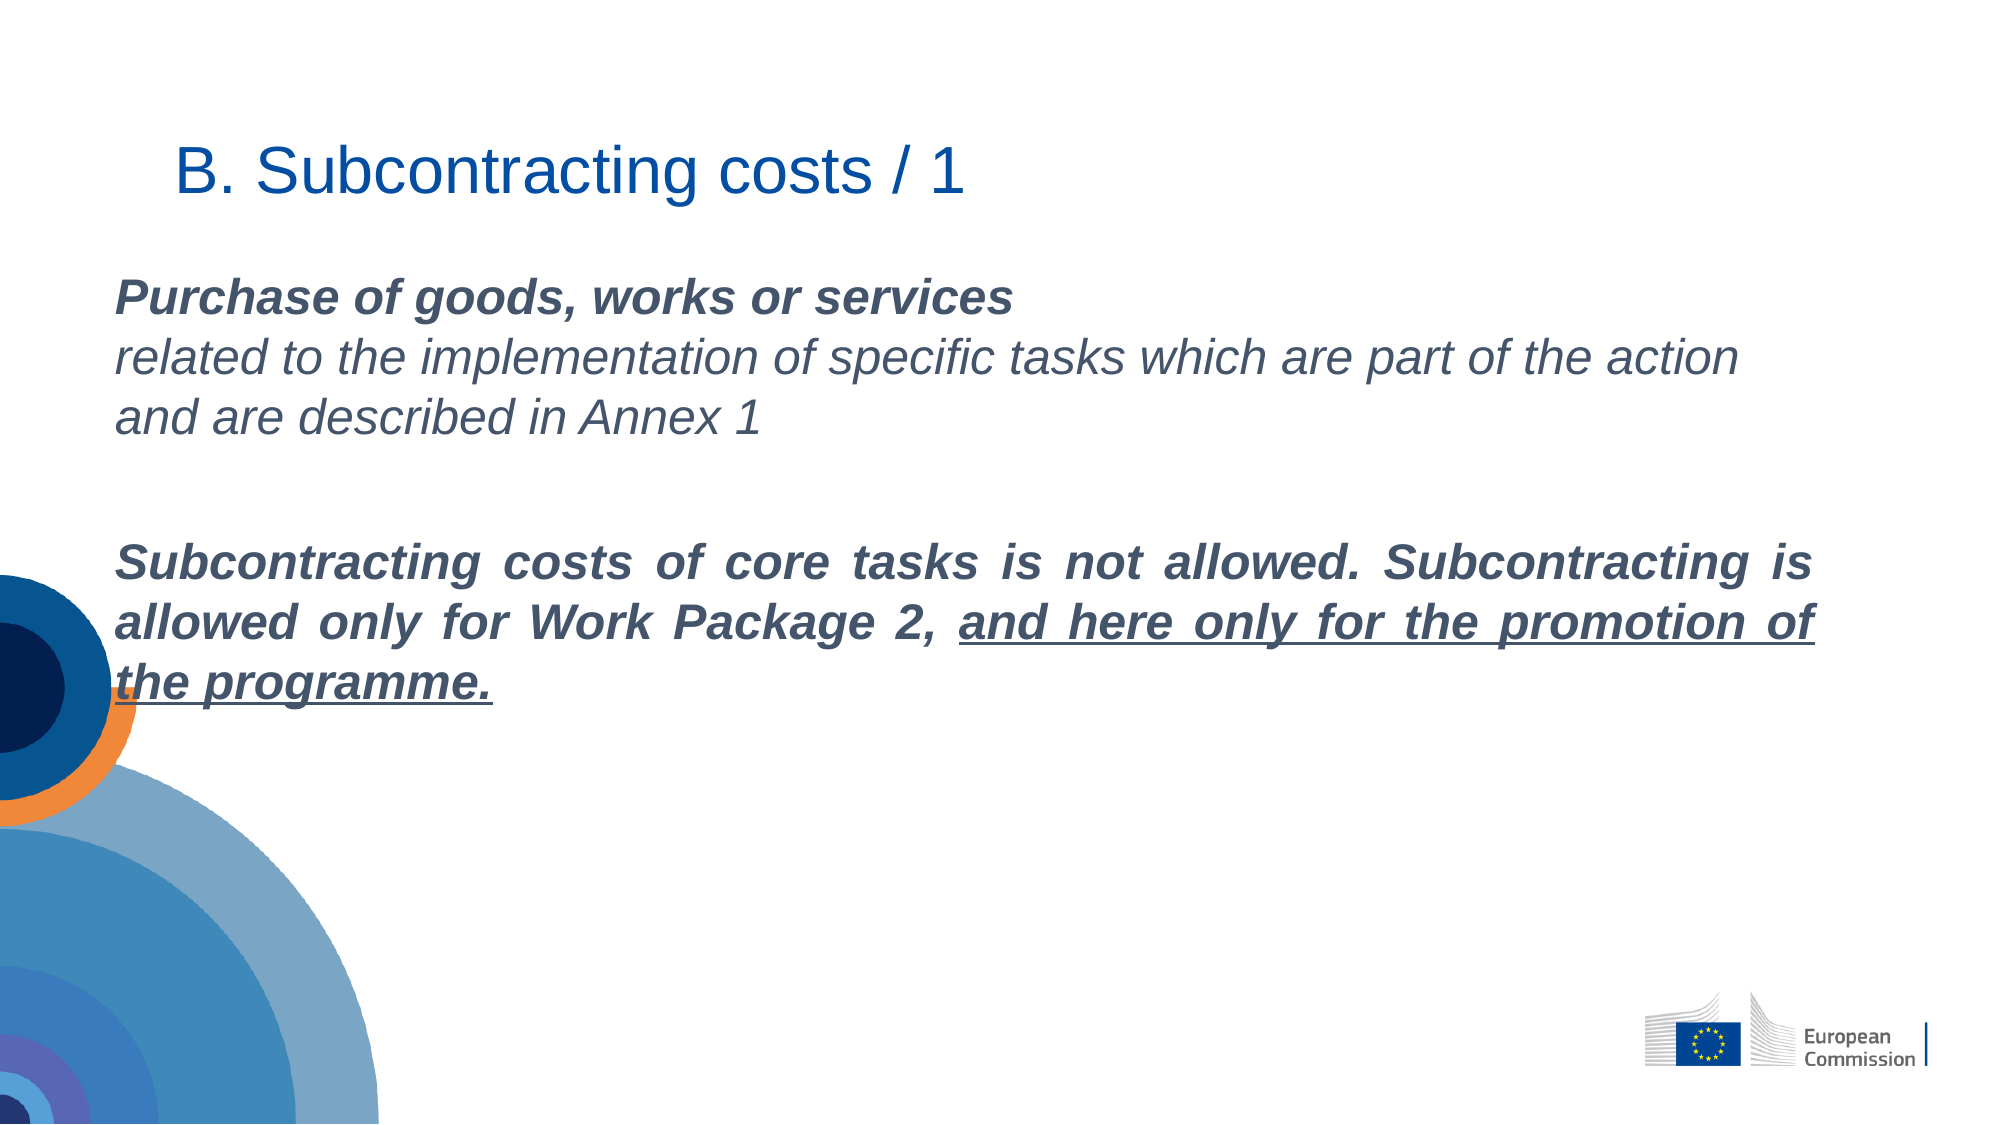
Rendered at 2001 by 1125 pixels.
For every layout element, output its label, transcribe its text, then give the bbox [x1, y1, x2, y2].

picture [0, 460, 469, 1125]
picture [1645, 991, 1928, 1066]
list Purchase of goods, works or services related to the implementation of specific tasks which are part of the action and are described in Annex 1 Subcontracting costs of core tasks is not allowed. Subcontracting is allowed only for Work Package 2, and here only for the promotion of the programme. [99, 257, 1830, 996]
title B. Subcontracting costs / 1 [159, 79, 1950, 208]
